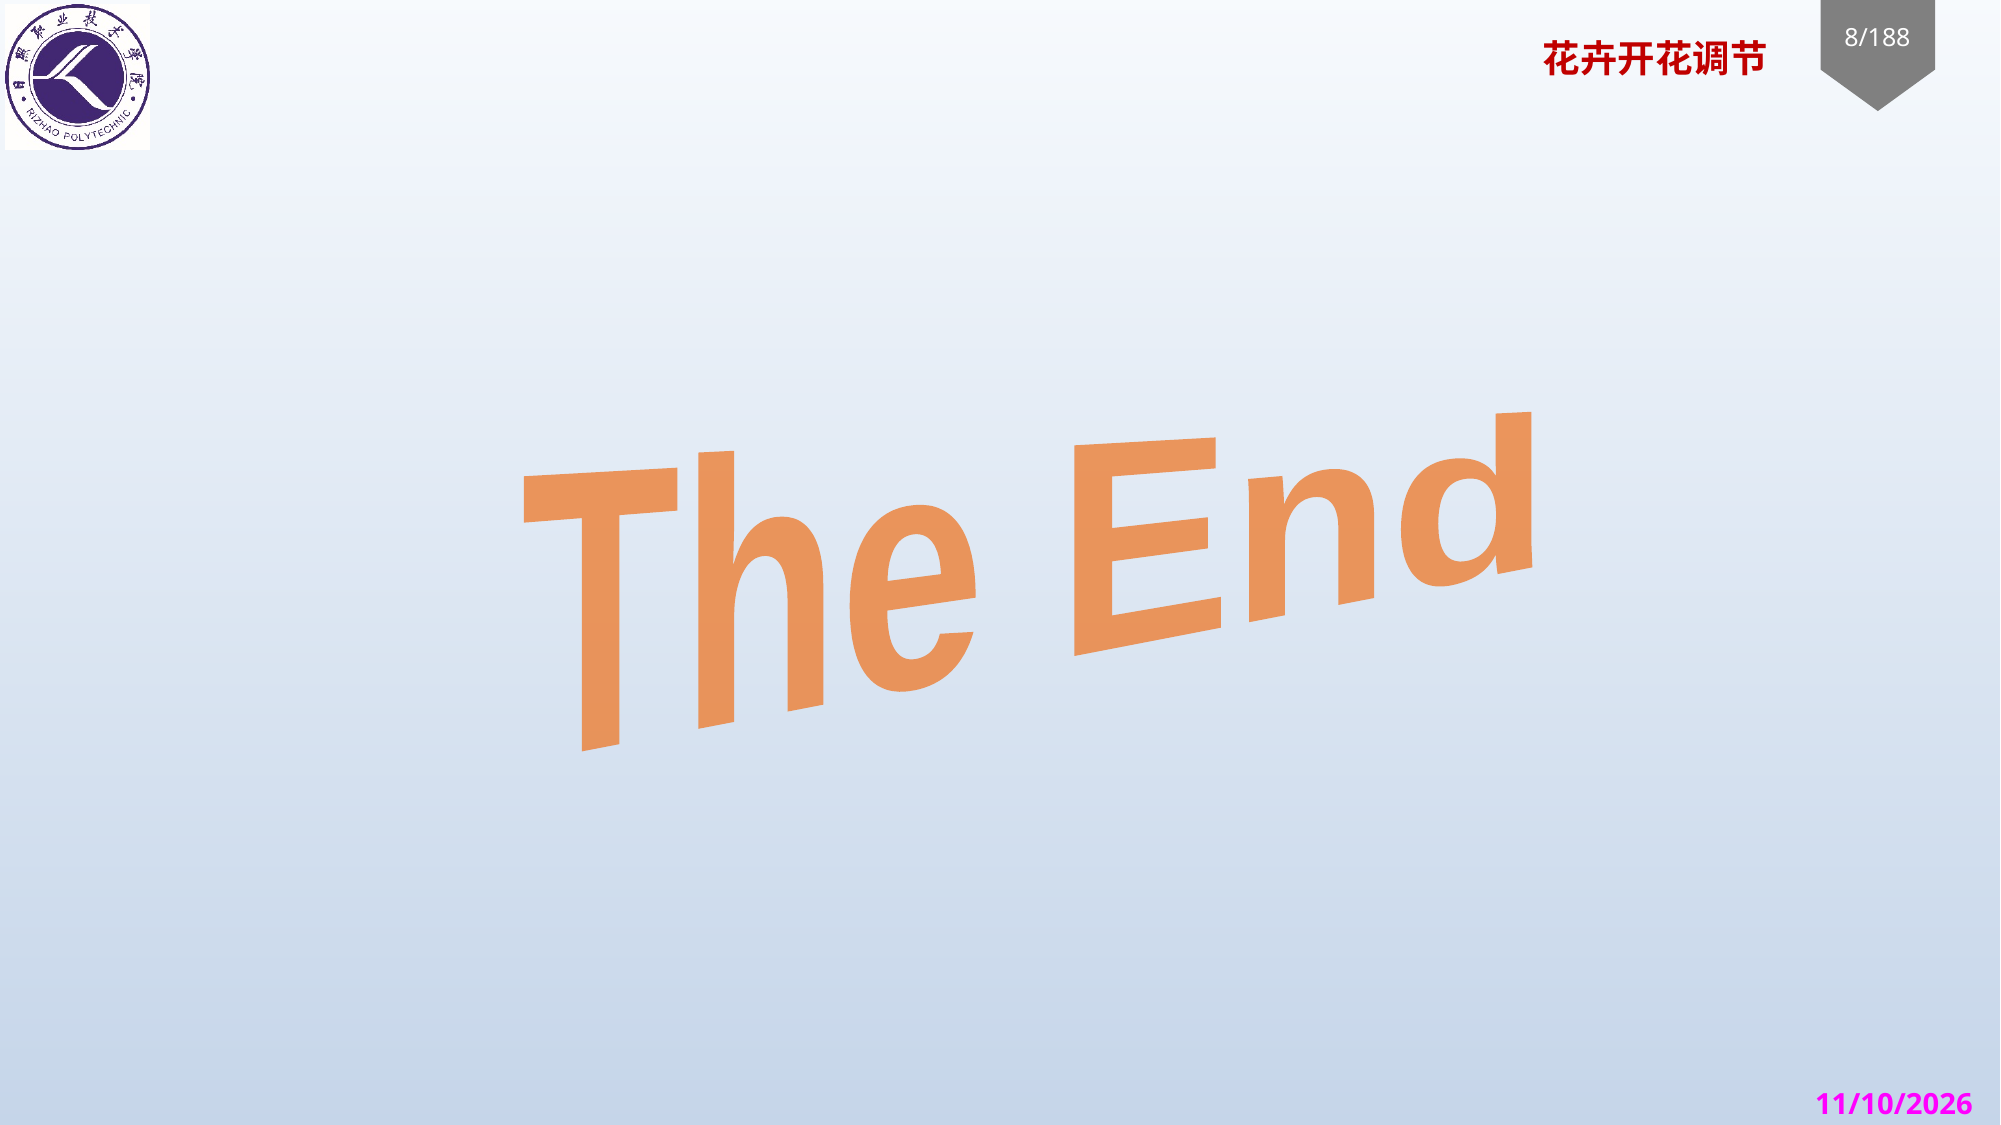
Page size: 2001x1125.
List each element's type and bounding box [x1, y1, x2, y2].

picture [5, 4, 150, 150]
